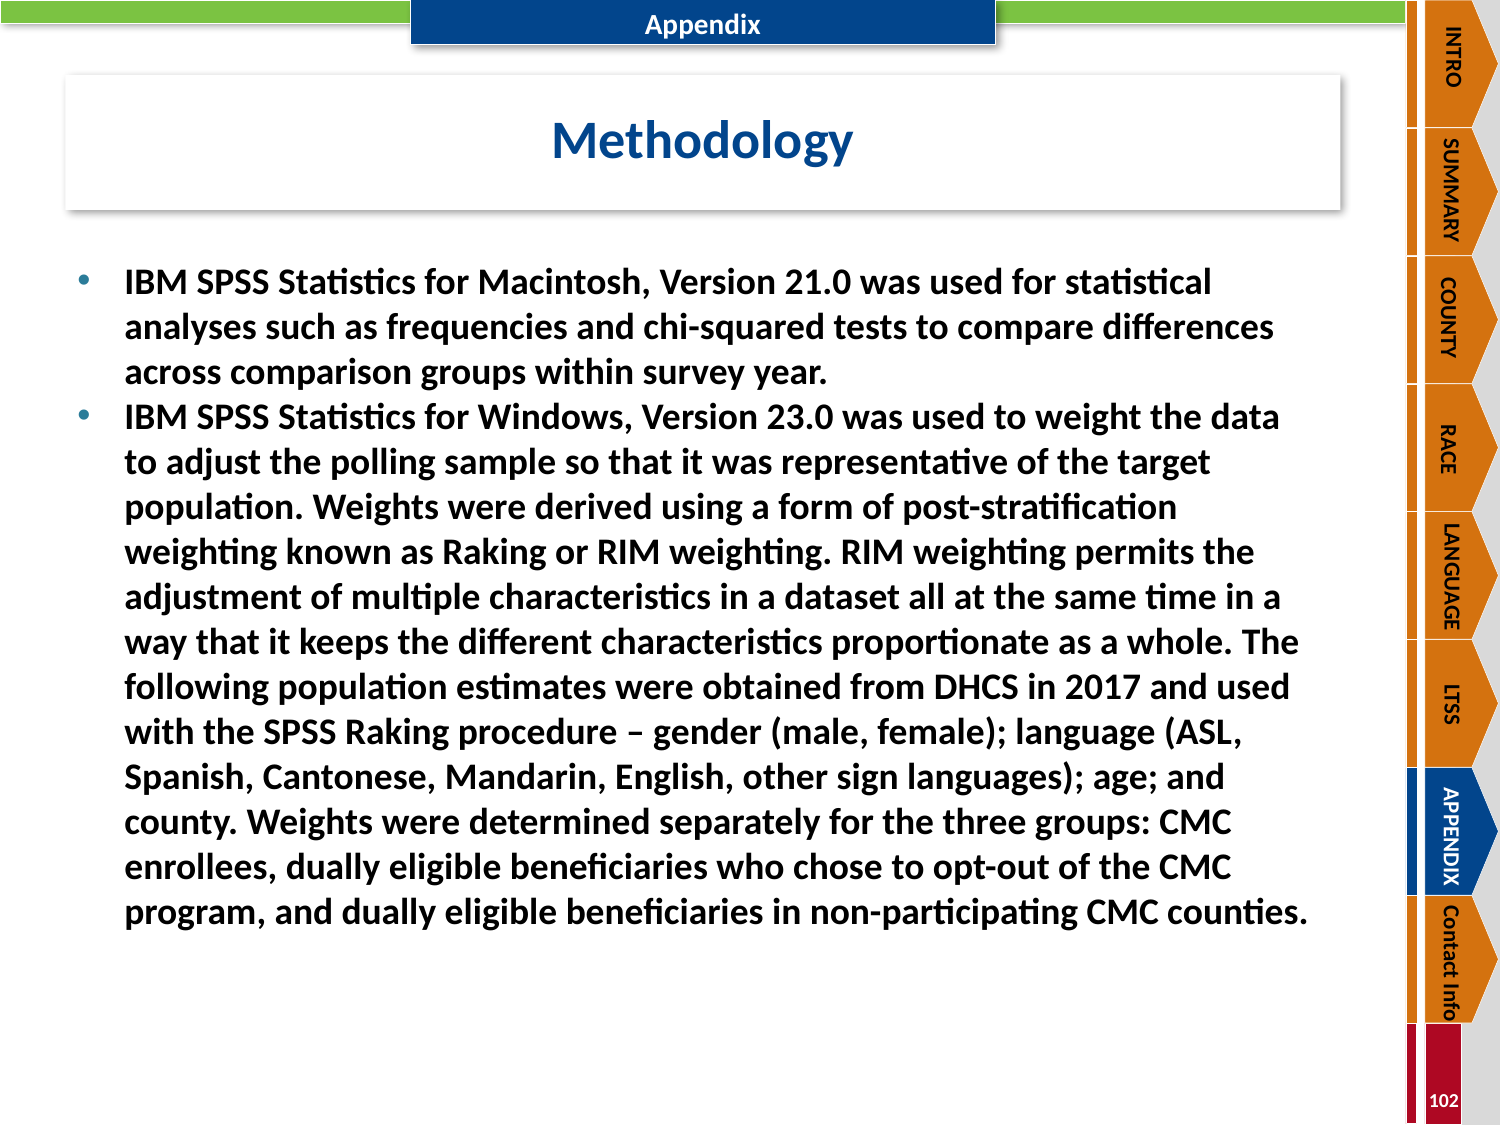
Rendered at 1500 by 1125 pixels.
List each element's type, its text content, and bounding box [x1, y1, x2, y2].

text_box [1430, 10, 1500, 1029]
text_box IBM SPSS Statistics for Macintosh, Version 21.0 was used for statistical analyses such as frequencies and chi-squared tests to compare differences across comparison groups within survey year. IBM SPSS Statistics for Windows, Version 23.0 was used to weight the data to adjust the polling sample so that it was representative of the target population. Weights were derived using a form of post-stratification weighting known as Raking or RIM weighting. RIM weighting permits the adjustment of multiple characteristics in a dataset all at the same time in a way that it keeps the different characteristics proportionate as a whole. The following population estimates were obtained from DHCS in 2017 and used with the SPSS Raking procedure – gender (male, female); language (ASL, Spanish, Cantonese, Mandarin, English, other sign languages); age; and county. Weights were determined separately for the three groups: CMC enrollees, dually eligible beneficiaries who chose to opt-out of the CMC program, and dually eligible beneficiaries in non-participating CMC counties. [62, 249, 1338, 1075]
text_box Methodology [65, 74, 1341, 210]
